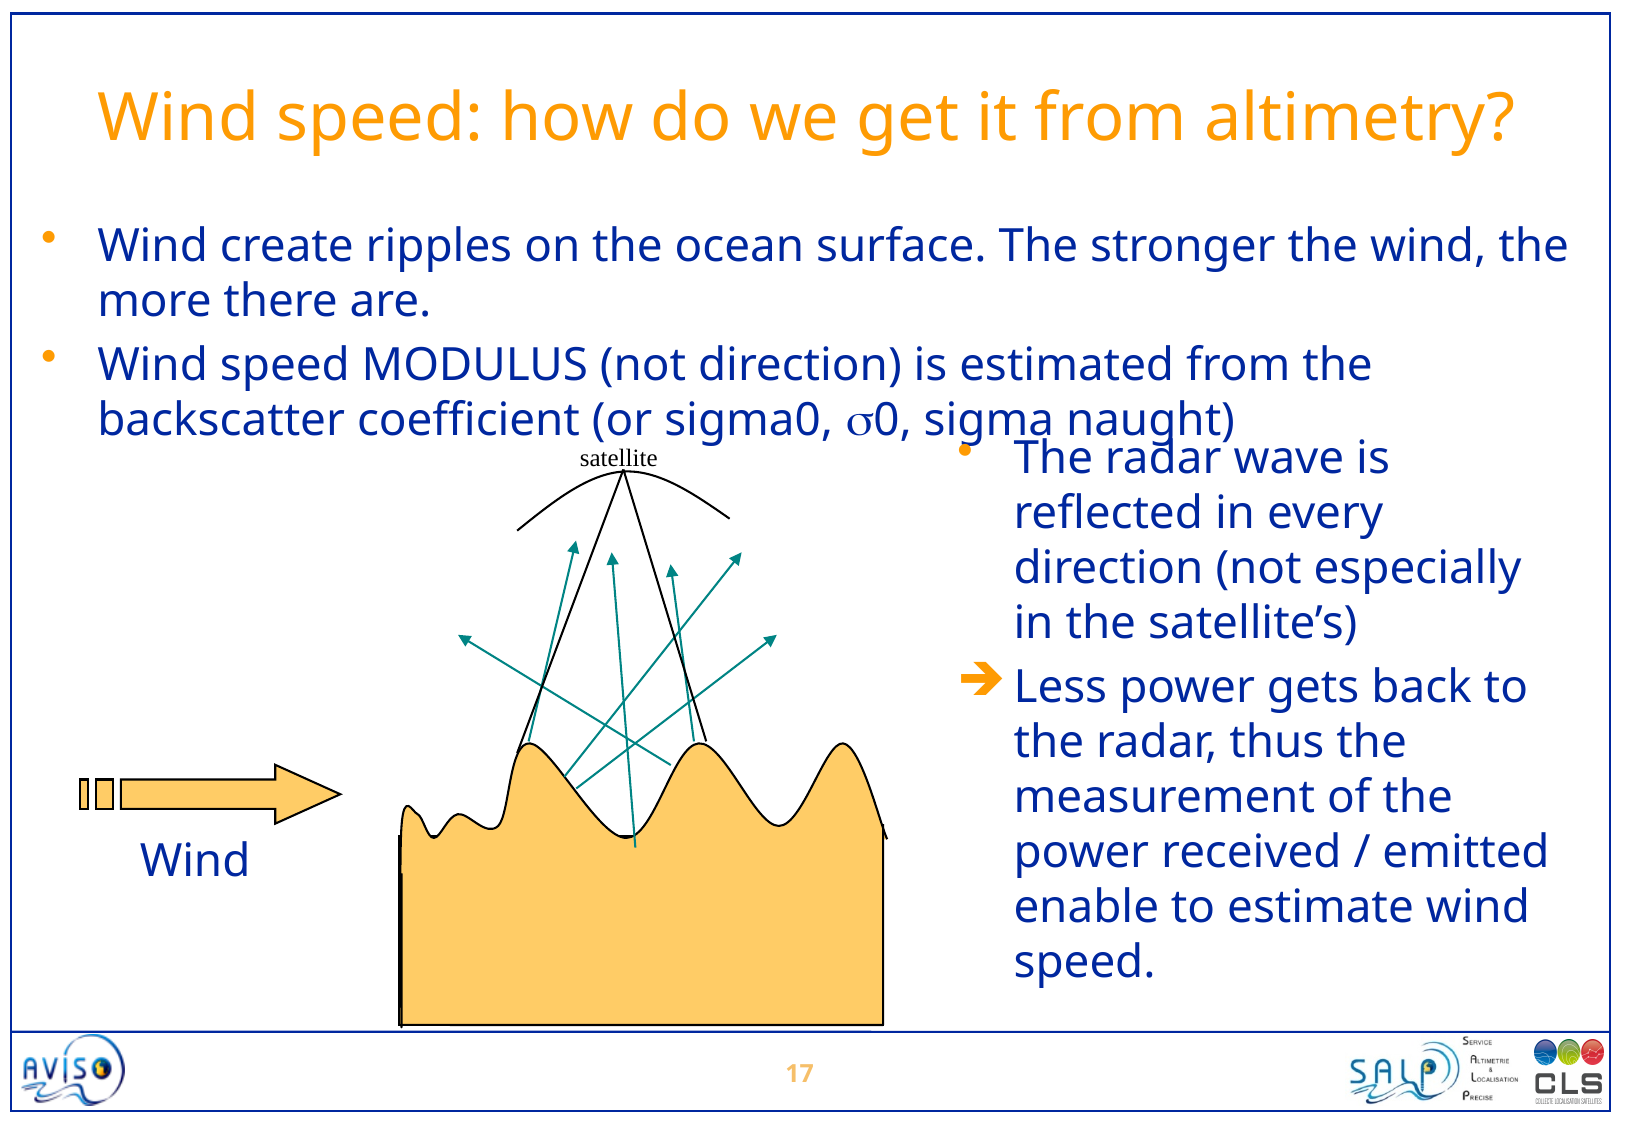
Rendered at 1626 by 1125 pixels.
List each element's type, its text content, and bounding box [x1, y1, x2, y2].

list Wind create ripples on the ocean surface. The stronger the wind, the more there are. Wind speed MODULUS (not direction) is estimated from the backscatter coefficient (or sigma0, 0, sigma naught) [25, 207, 1589, 1013]
text_box [96, 779, 113, 809]
text_box [541, 540, 580, 687]
text_box [120, 764, 341, 824]
text_box [80, 779, 89, 809]
picture [1534, 1039, 1604, 1104]
text_box The radar wave is reflected in every direction (not especially in the satellite’s) Less power gets back to the radar, thus the measurement of the power received / emitted enable to estimate wind speed. [942, 420, 1569, 1024]
text_box [680, 552, 742, 631]
text_box [666, 564, 685, 669]
text_box [694, 634, 777, 699]
title Wind speed: how do we get it from altimetry? [34, 31, 1582, 196]
picture [1345, 1034, 1522, 1106]
text_box Wind [125, 823, 266, 894]
text_box [458, 634, 541, 686]
picture [21, 1034, 125, 1106]
text_box [606, 552, 624, 701]
text_box [517, 479, 730, 531]
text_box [398, 741, 888, 1036]
text_box satellite [565, 434, 673, 479]
